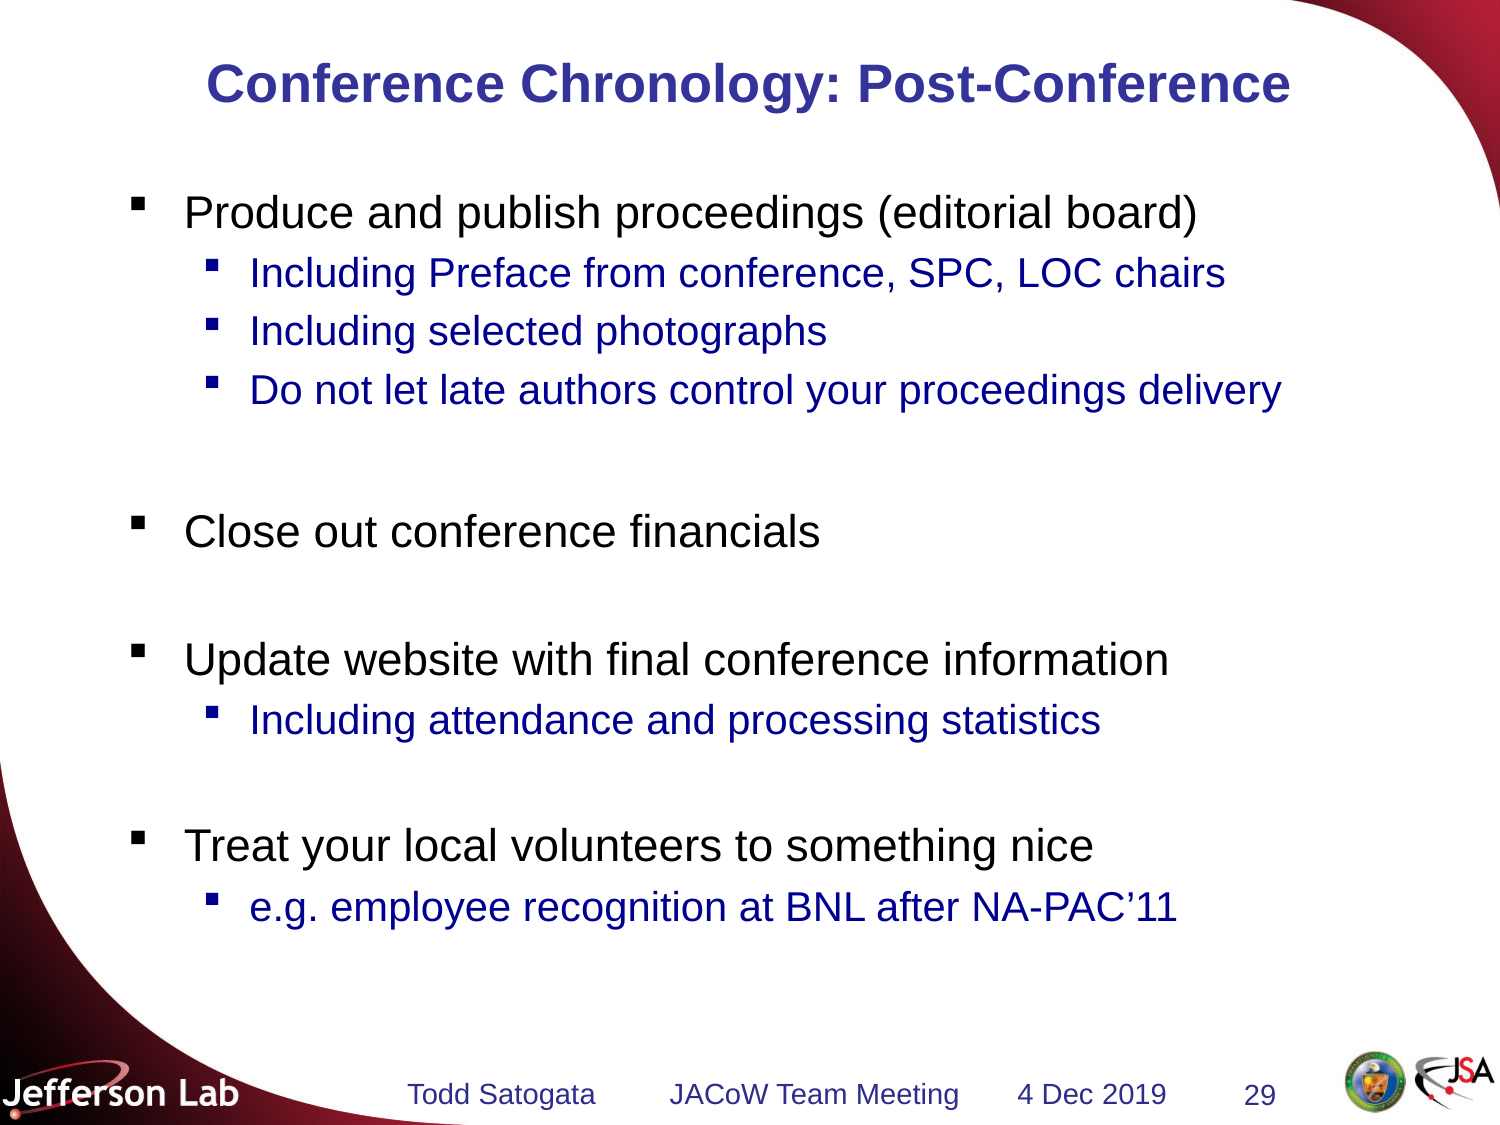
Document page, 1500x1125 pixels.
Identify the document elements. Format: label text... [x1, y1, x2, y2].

title Conference Chronology: Post-Conference [112, 24, 1388, 138]
picture [0, 0, 1500, 1125]
list Produce and publish proceedings (editorial board) Including Preface from conference, SPC, LOC chairs Including selected photographs Do not let late authors control your proceedings delivery Close out conference financials Update website with final conference information Including attendance and processing statistics Treat your local volunteers to something nice e.g. employee recognition at BNL after NA-PAC’11 [112, 174, 1388, 1000]
